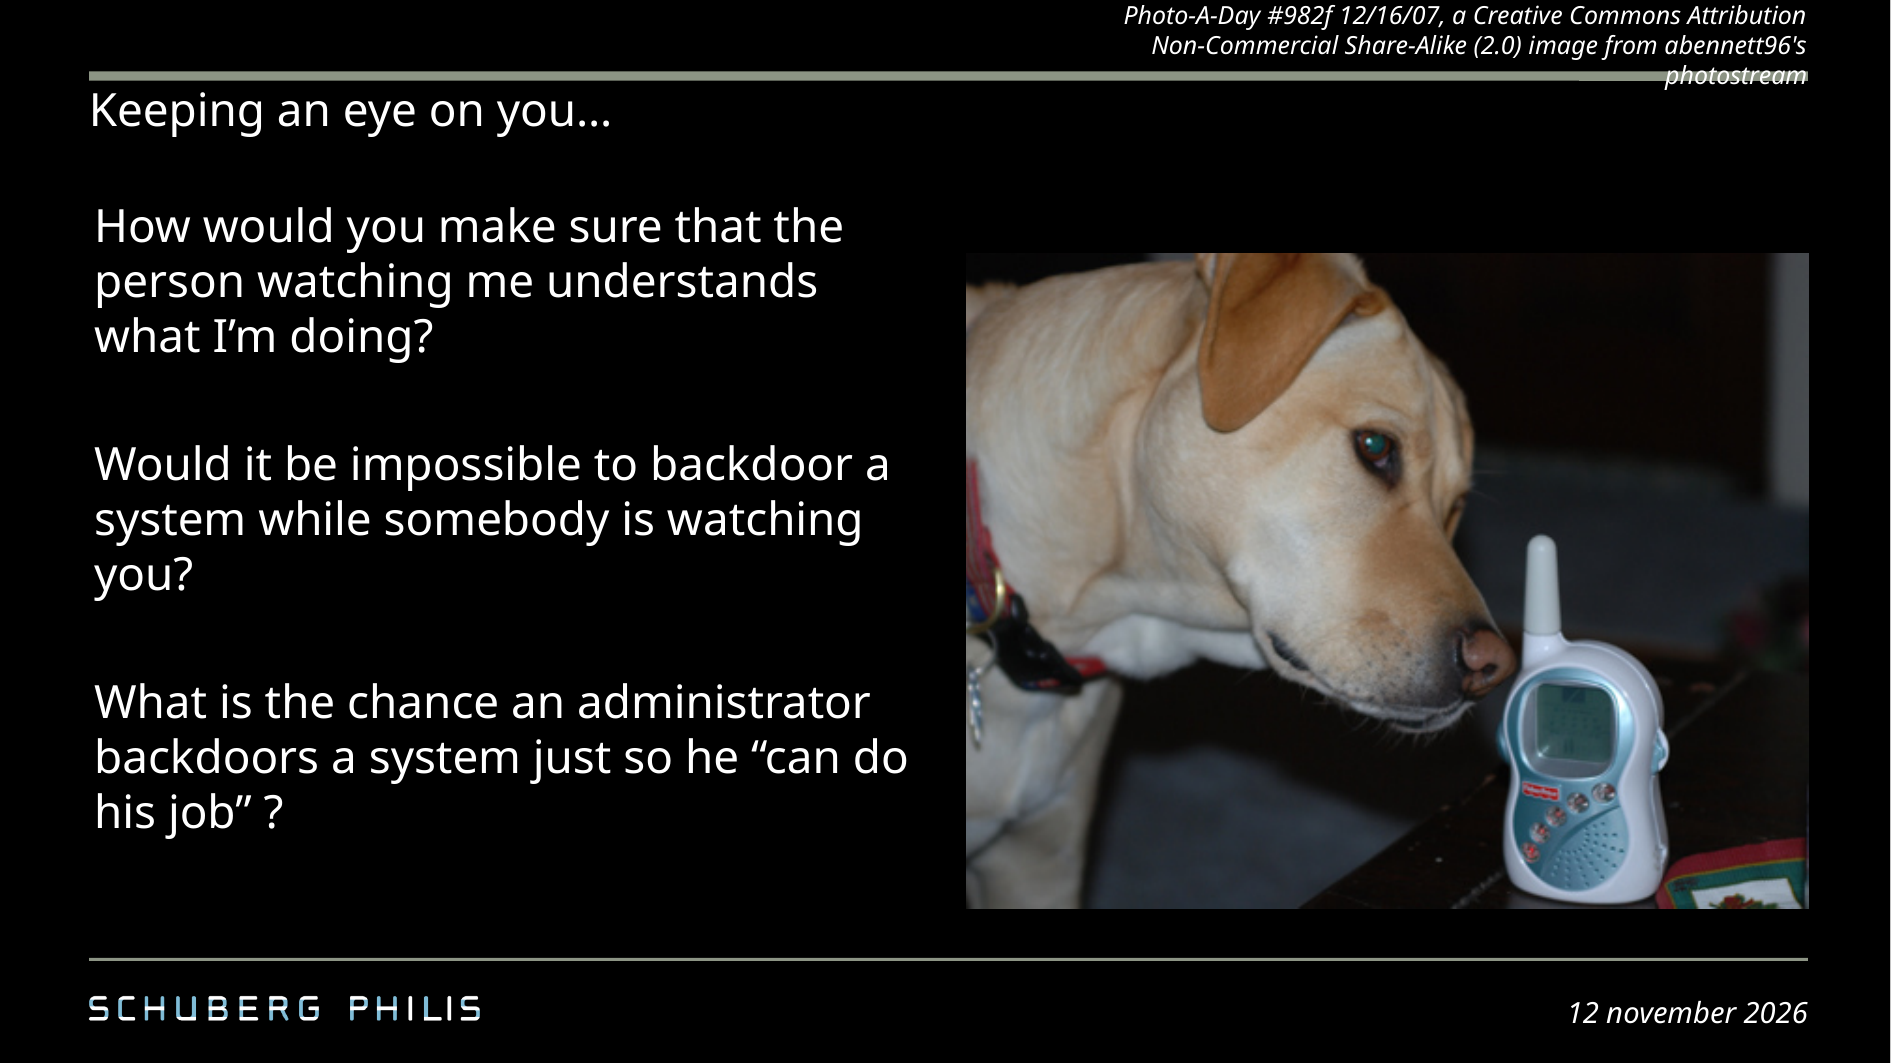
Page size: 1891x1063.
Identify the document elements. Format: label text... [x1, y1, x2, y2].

picture [88, 995, 480, 1021]
footer Photo-A-Day #982f 12/16/07, a Creative Commons Attribution Non-Commercial Share-Alike (2.0) image from abennett96's photostream [1082, 0, 1809, 75]
title Keeping an eye on you… [88, 79, 1808, 137]
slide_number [1366, 994, 1809, 1051]
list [965, 253, 1809, 909]
list How would you make sure that the person watching me understands what I’m doing? Would it be impossible to backdoor a system while somebody is watching you? What is the chance an administrator backdoors a system just so he “can do his job” ? [93, 196, 920, 950]
